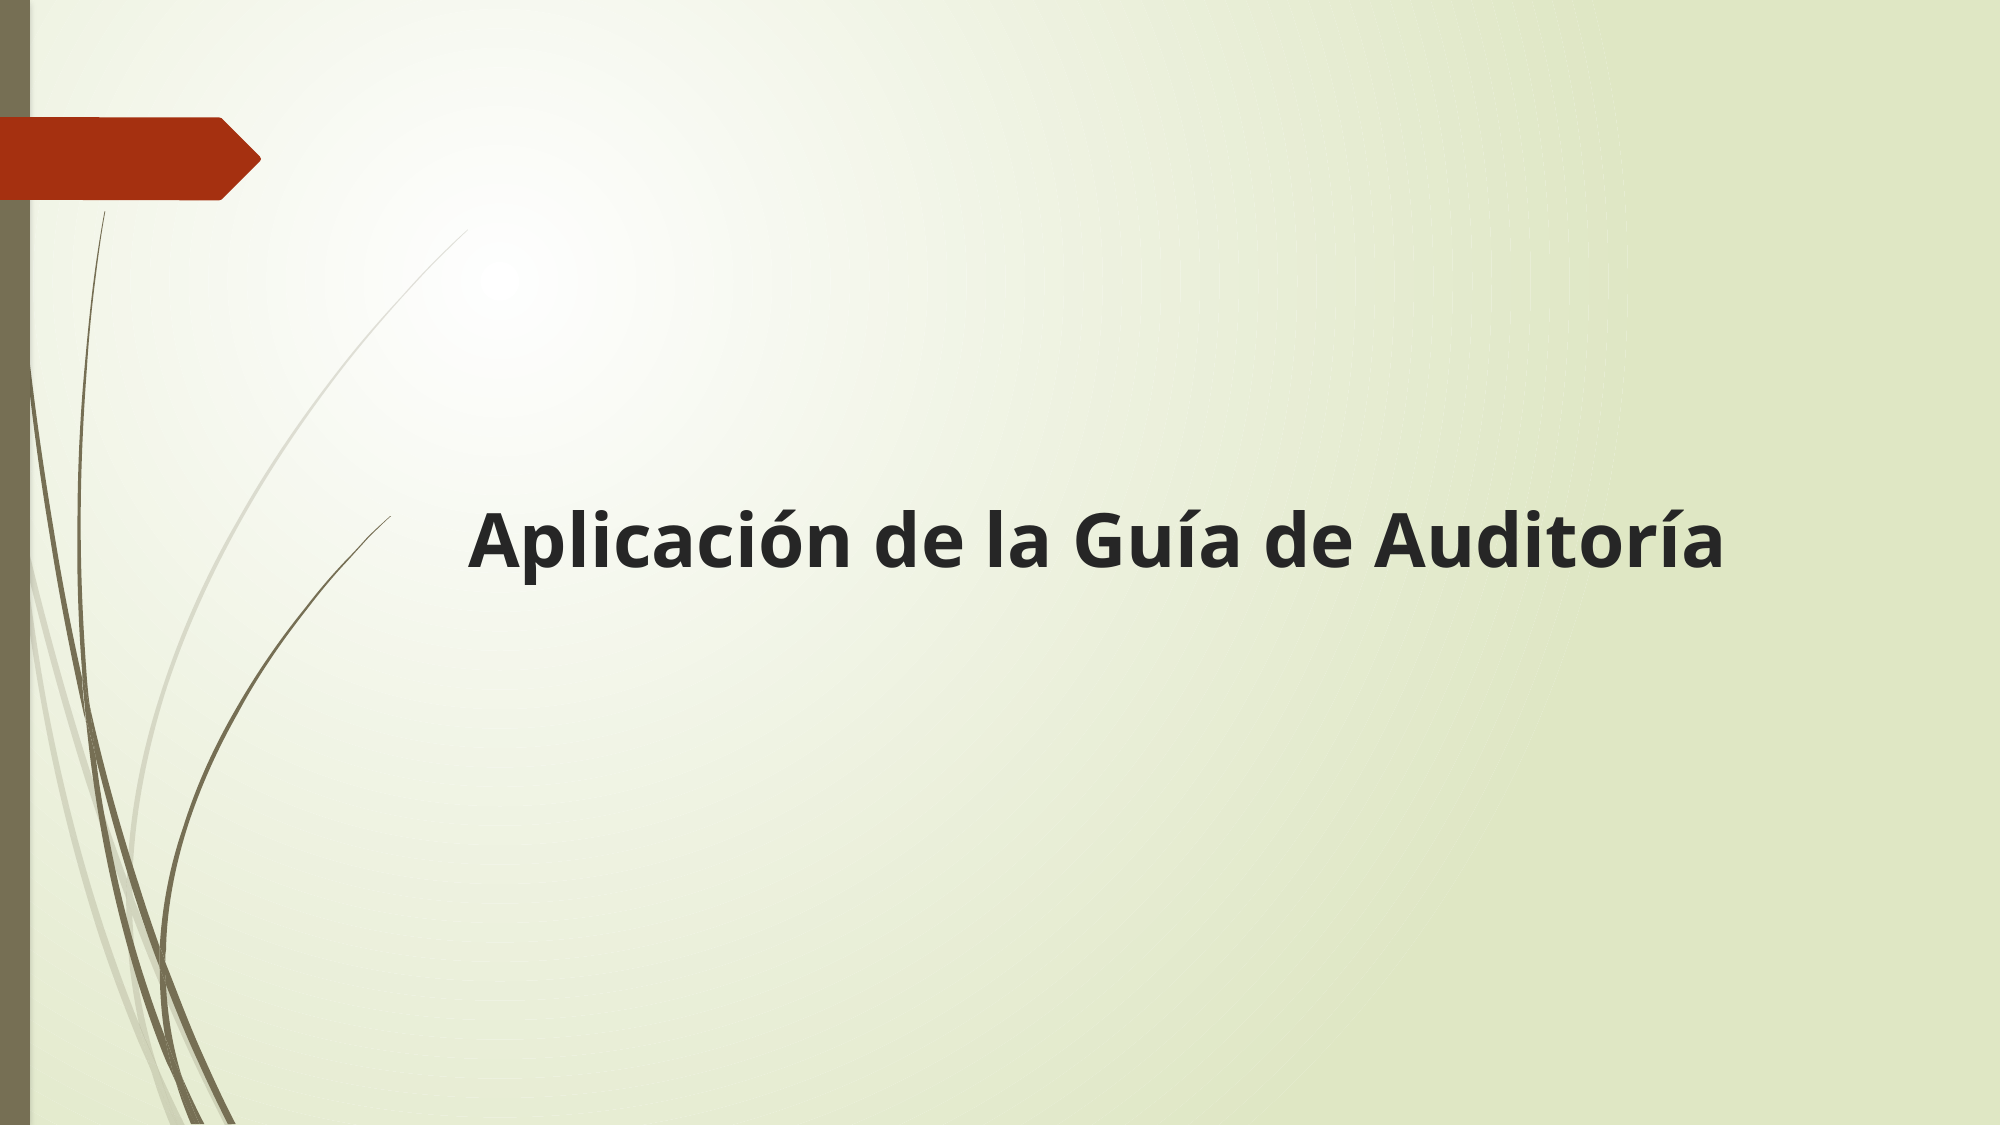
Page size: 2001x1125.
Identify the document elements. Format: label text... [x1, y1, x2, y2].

title Aplicación de la Guía de Auditoría [367, 485, 1829, 696]
